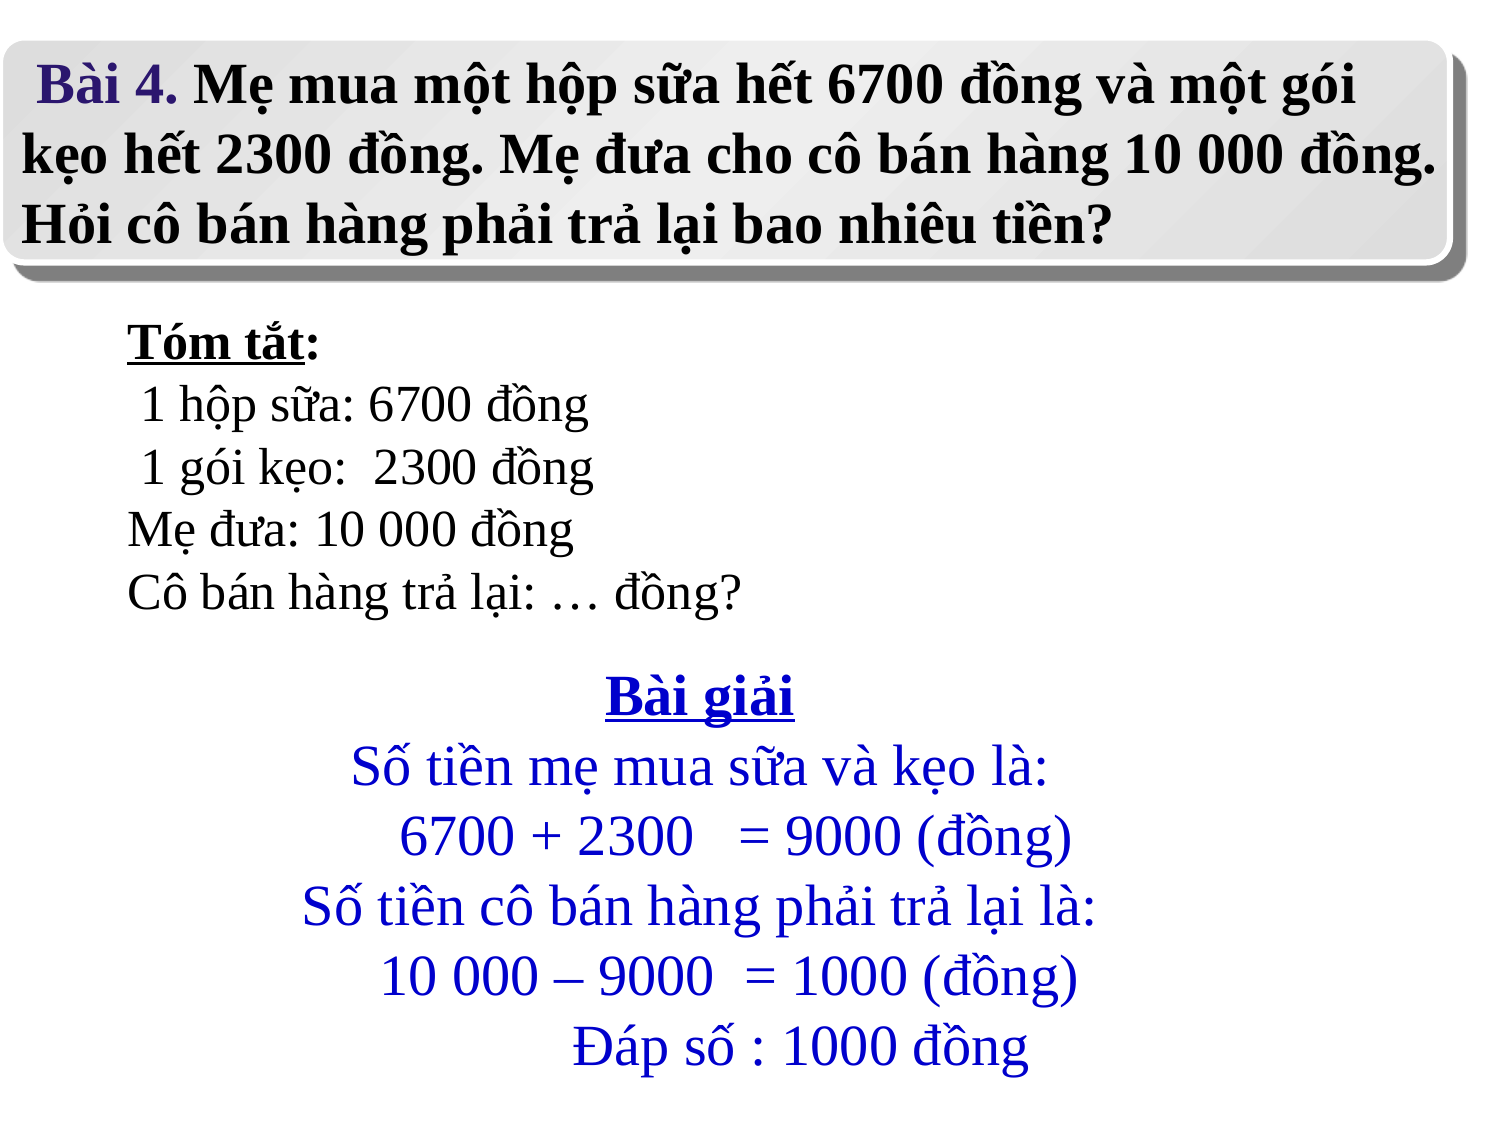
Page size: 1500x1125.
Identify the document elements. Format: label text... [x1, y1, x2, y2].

text_box Tóm tắt: 1 hộp sữa: 6700 đồng 1 gói kẹo: 2300 đồng Mẹ đưa: 10 000 đồng Cô bán hàng trả lại: … đồng? [112, 299, 820, 628]
text_box Bài giải Số tiền mẹ mua sữa và kẹo là: 6700 + 2300 = 9000 (đồng) Số tiền cô bán hàng phải trả lại là: 10 000 – 9000 = 1000 (đồng) Đáp số : 1000 đồng [249, 649, 1150, 1085]
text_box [0, 37, 1450, 263]
